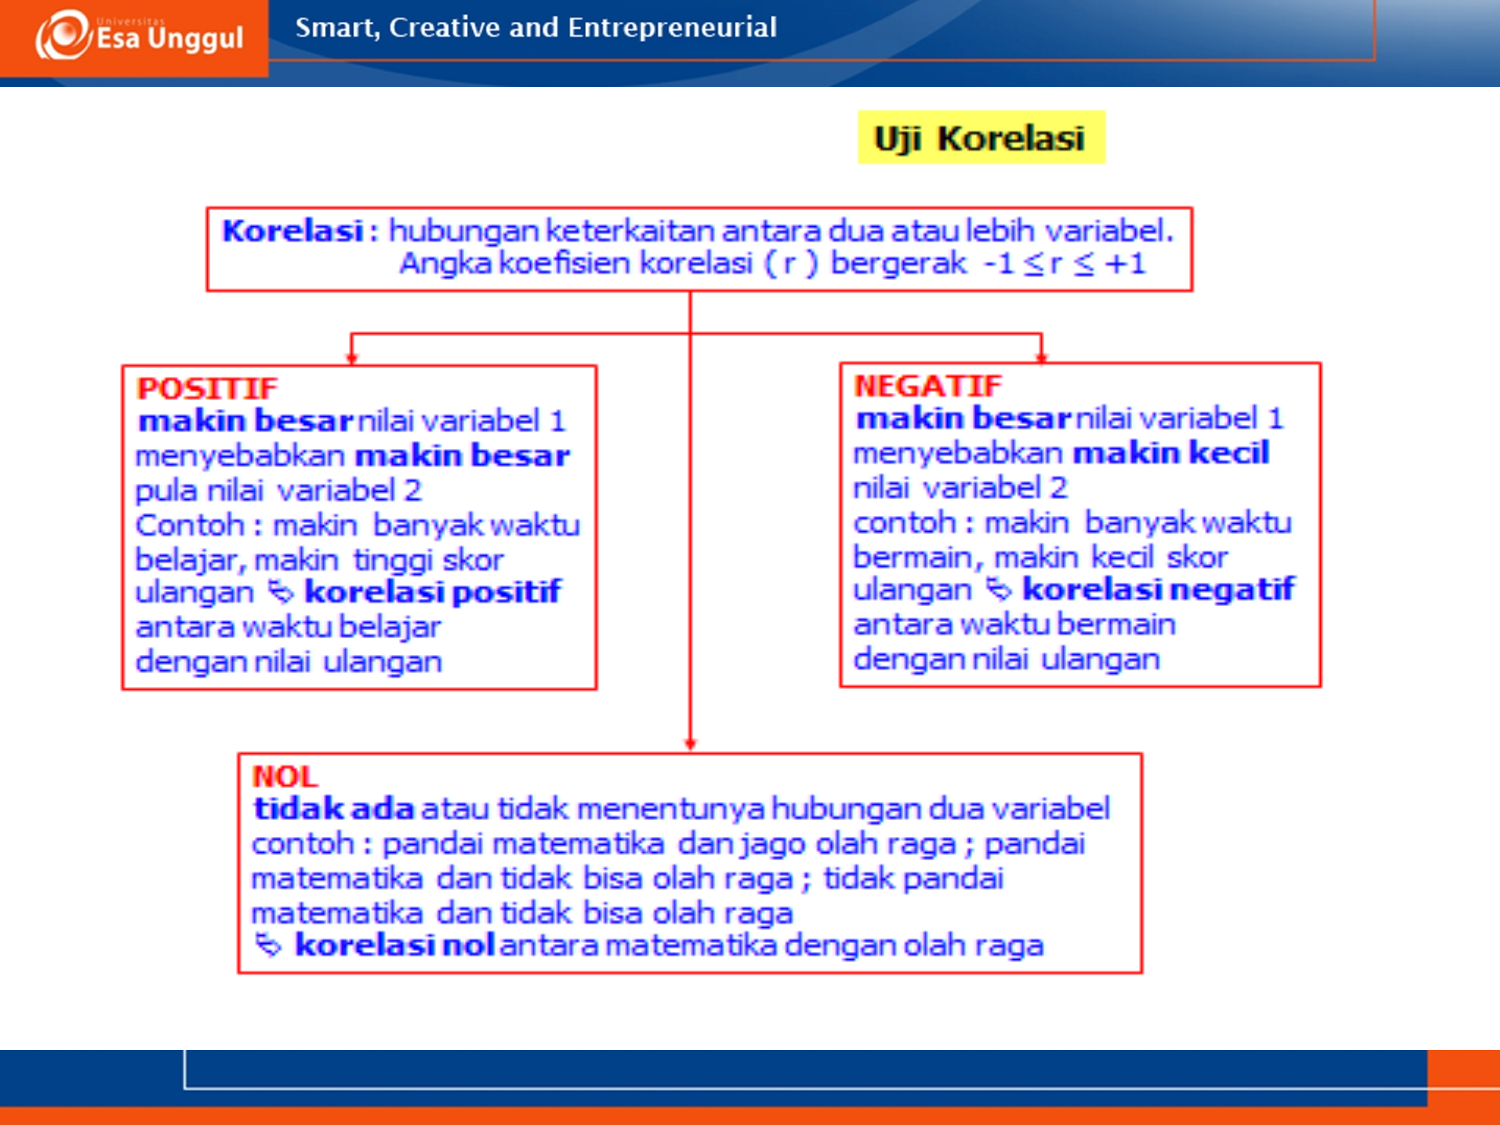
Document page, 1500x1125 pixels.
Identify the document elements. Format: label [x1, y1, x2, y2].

list [0, 87, 1500, 1051]
picture [0, 0, 1500, 87]
picture [0, 1051, 1500, 1125]
